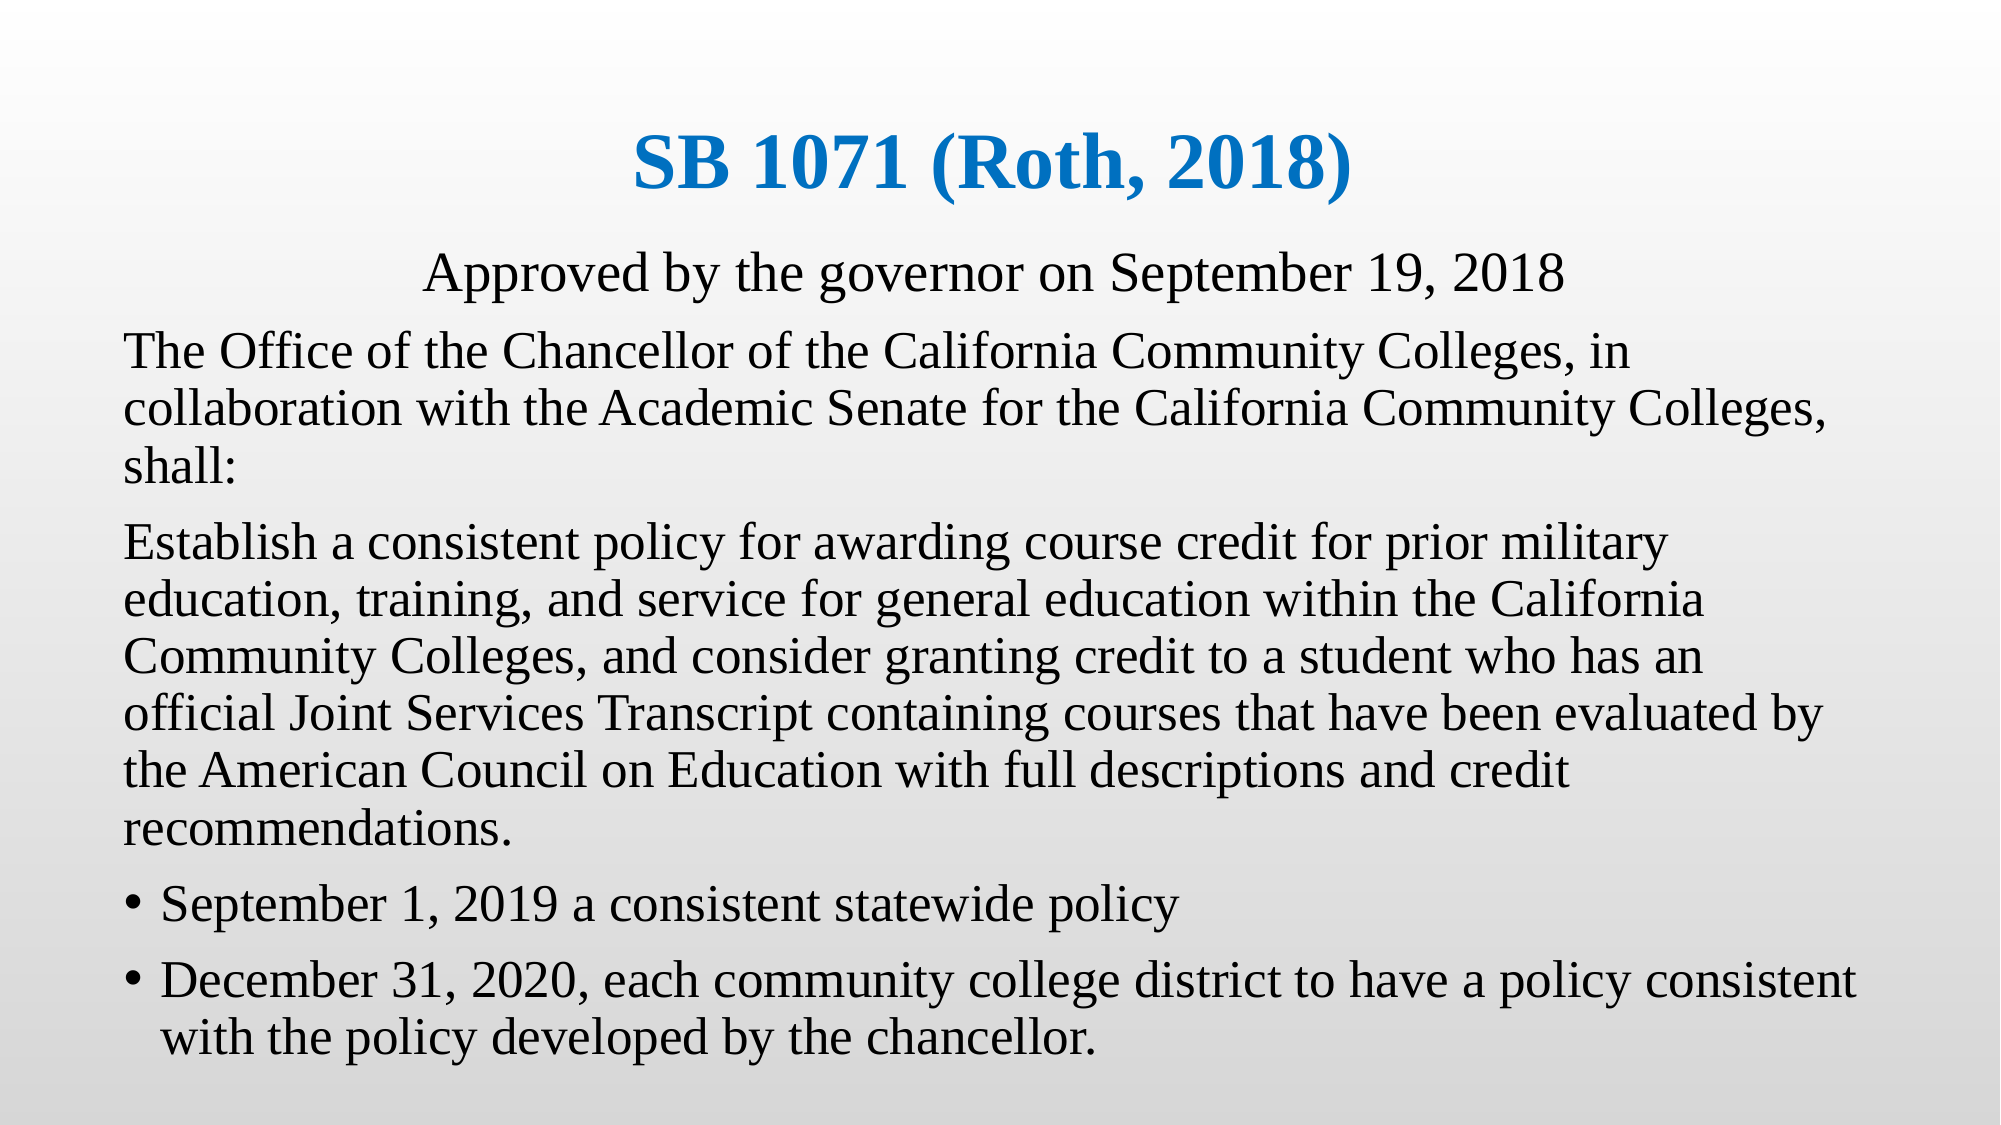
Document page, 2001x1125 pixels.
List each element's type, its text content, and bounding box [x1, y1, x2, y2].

text_box [874, 462, 905, 568]
title SB 1071 (Roth, 2018) [266, 111, 1719, 214]
list Approved by the governor on September 19, 2018 The Office of the Chancellor of the California Community Colleges, in collaboration with the Academic Senate for the California Community Colleges, shall: Establish a consistent policy for awarding course credit for prior military education, training, and service for general education within the California Community Colleges, and consider granting credit to a student who has an official Joint Services Transcript containing courses that have been evaluated by the American Council on Education with full descriptions and credit recommendations. September 1, 2019 a consistent statewide policy December 31, 2020, each community college district to have a policy consistent with the policy developed by the chancellor. [108, 235, 1882, 1075]
